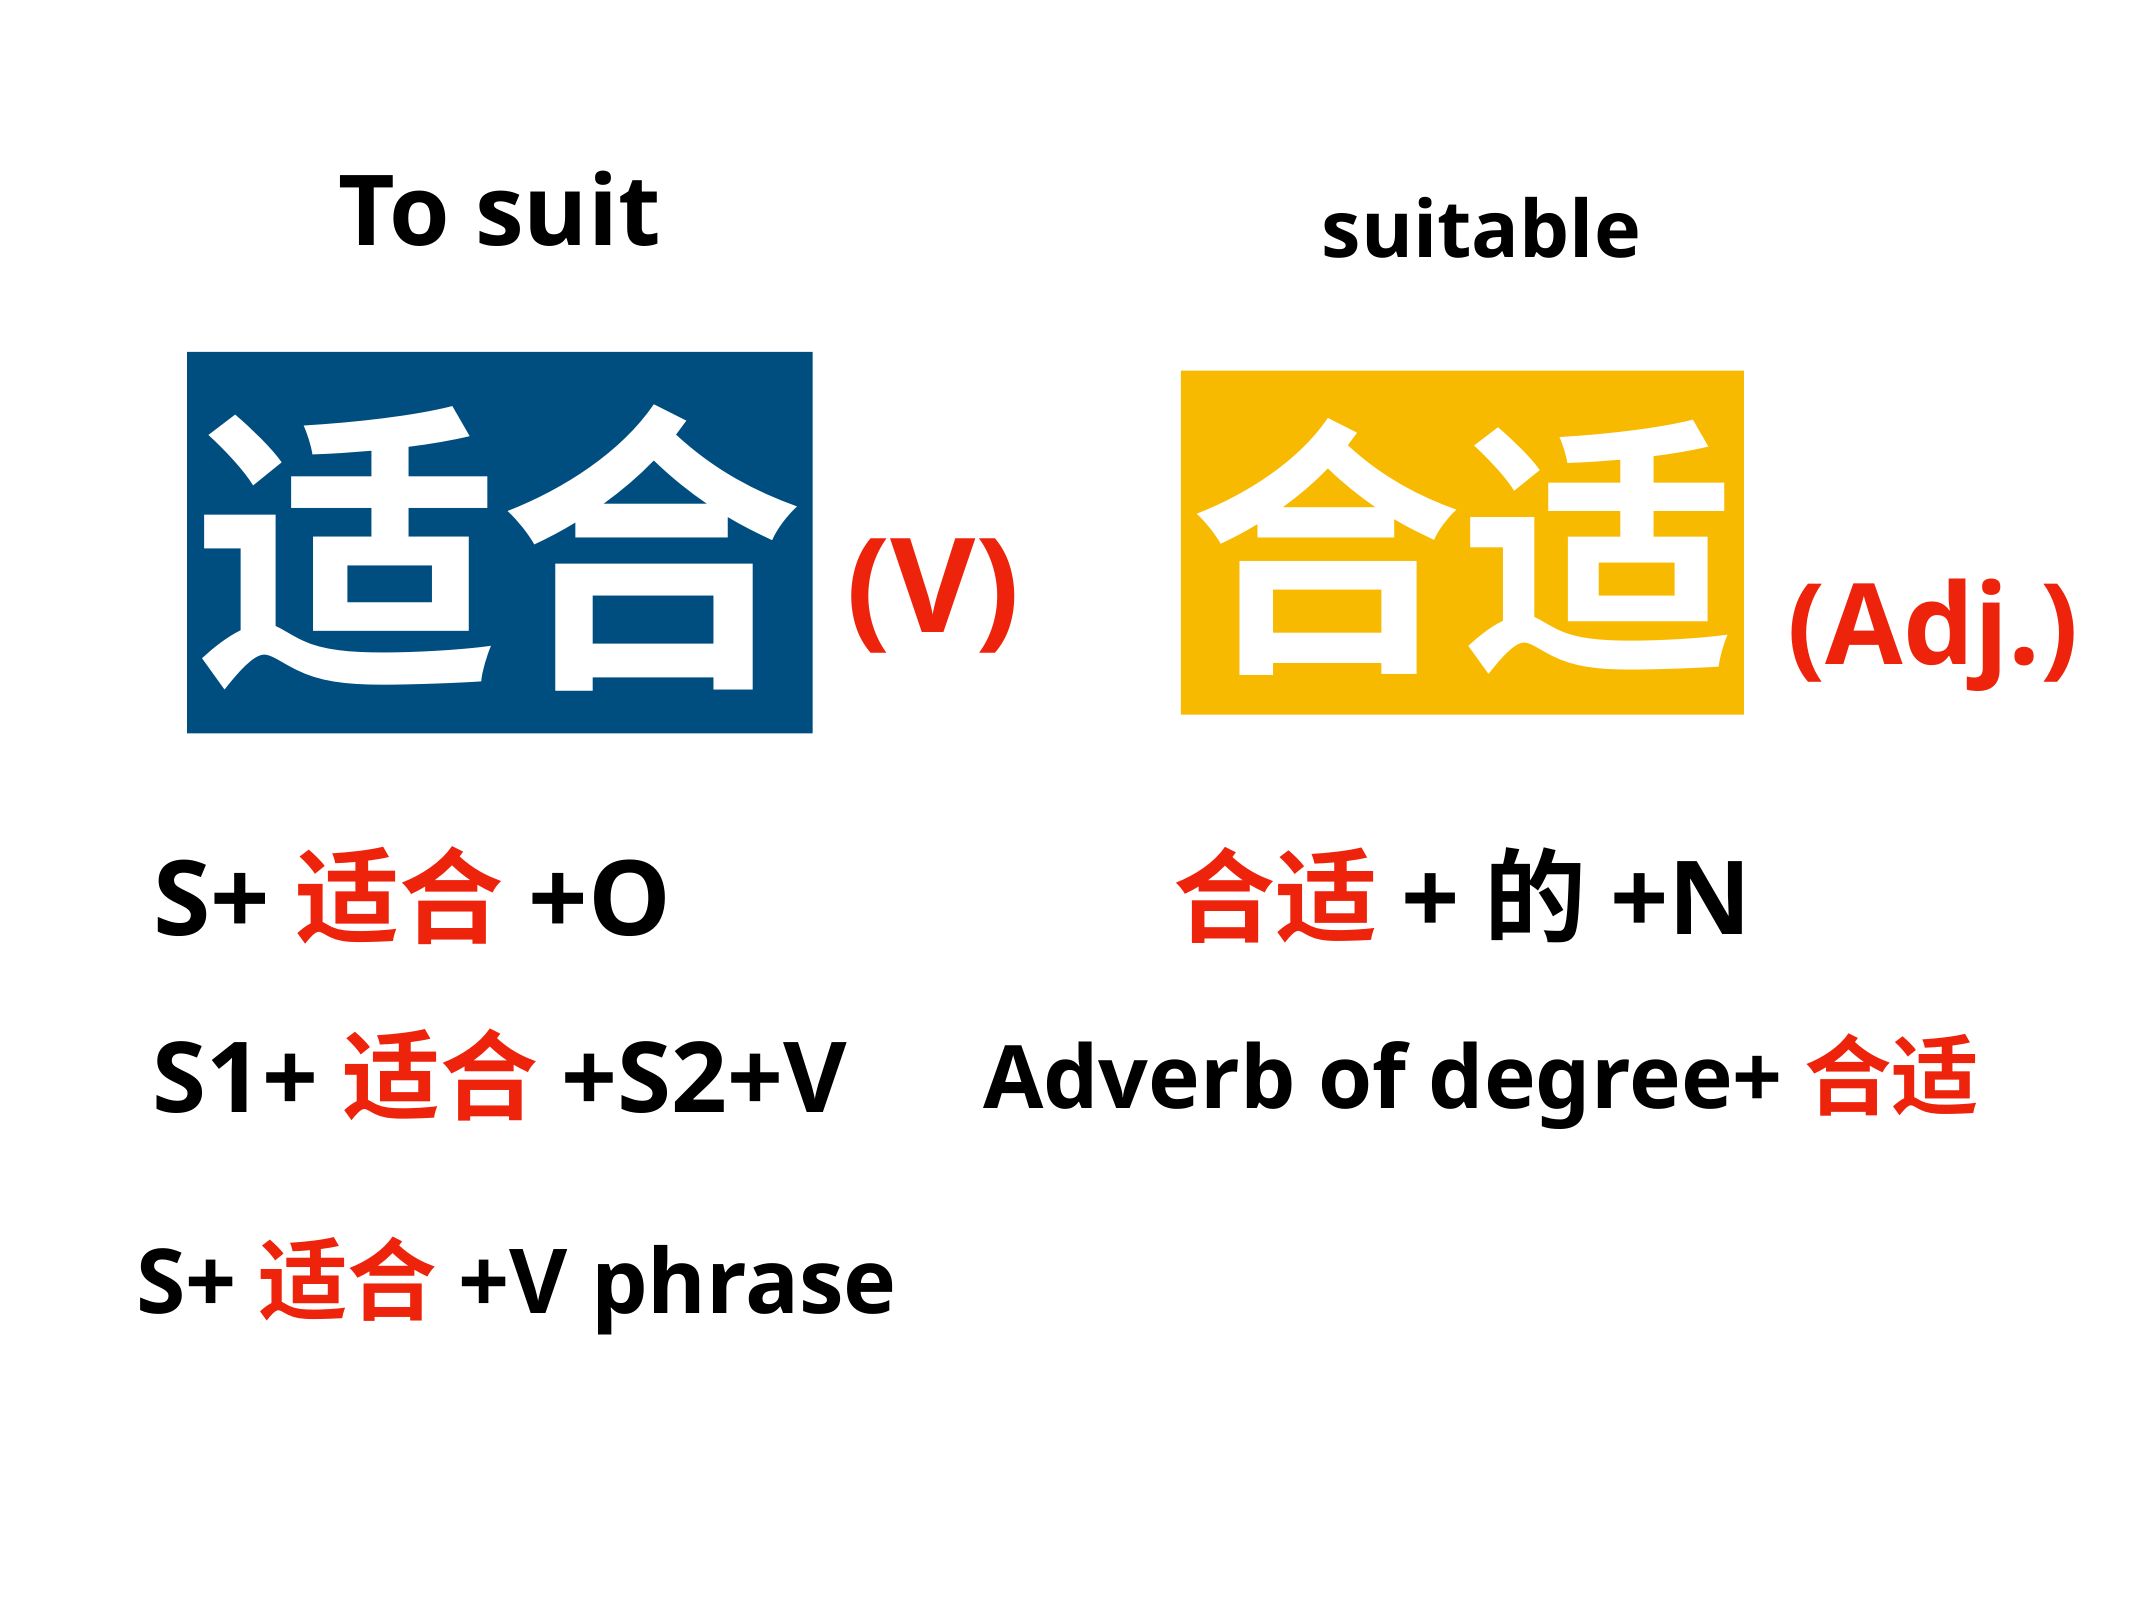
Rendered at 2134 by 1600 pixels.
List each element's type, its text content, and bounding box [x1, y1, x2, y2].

text_box Adverb of degree+合适 [974, 1012, 1988, 1135]
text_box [186, 320, 1024, 765]
text_box suitable [1313, 170, 1650, 282]
text_box To suit [330, 139, 670, 274]
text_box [1179, 342, 2081, 743]
text_box 合适+的+N [1164, 824, 1761, 964]
text_box S1+适合+S2+V [144, 1006, 856, 1141]
text_box S+适合+V phrase [127, 1216, 906, 1341]
text_box S+适合+O [144, 822, 680, 965]
